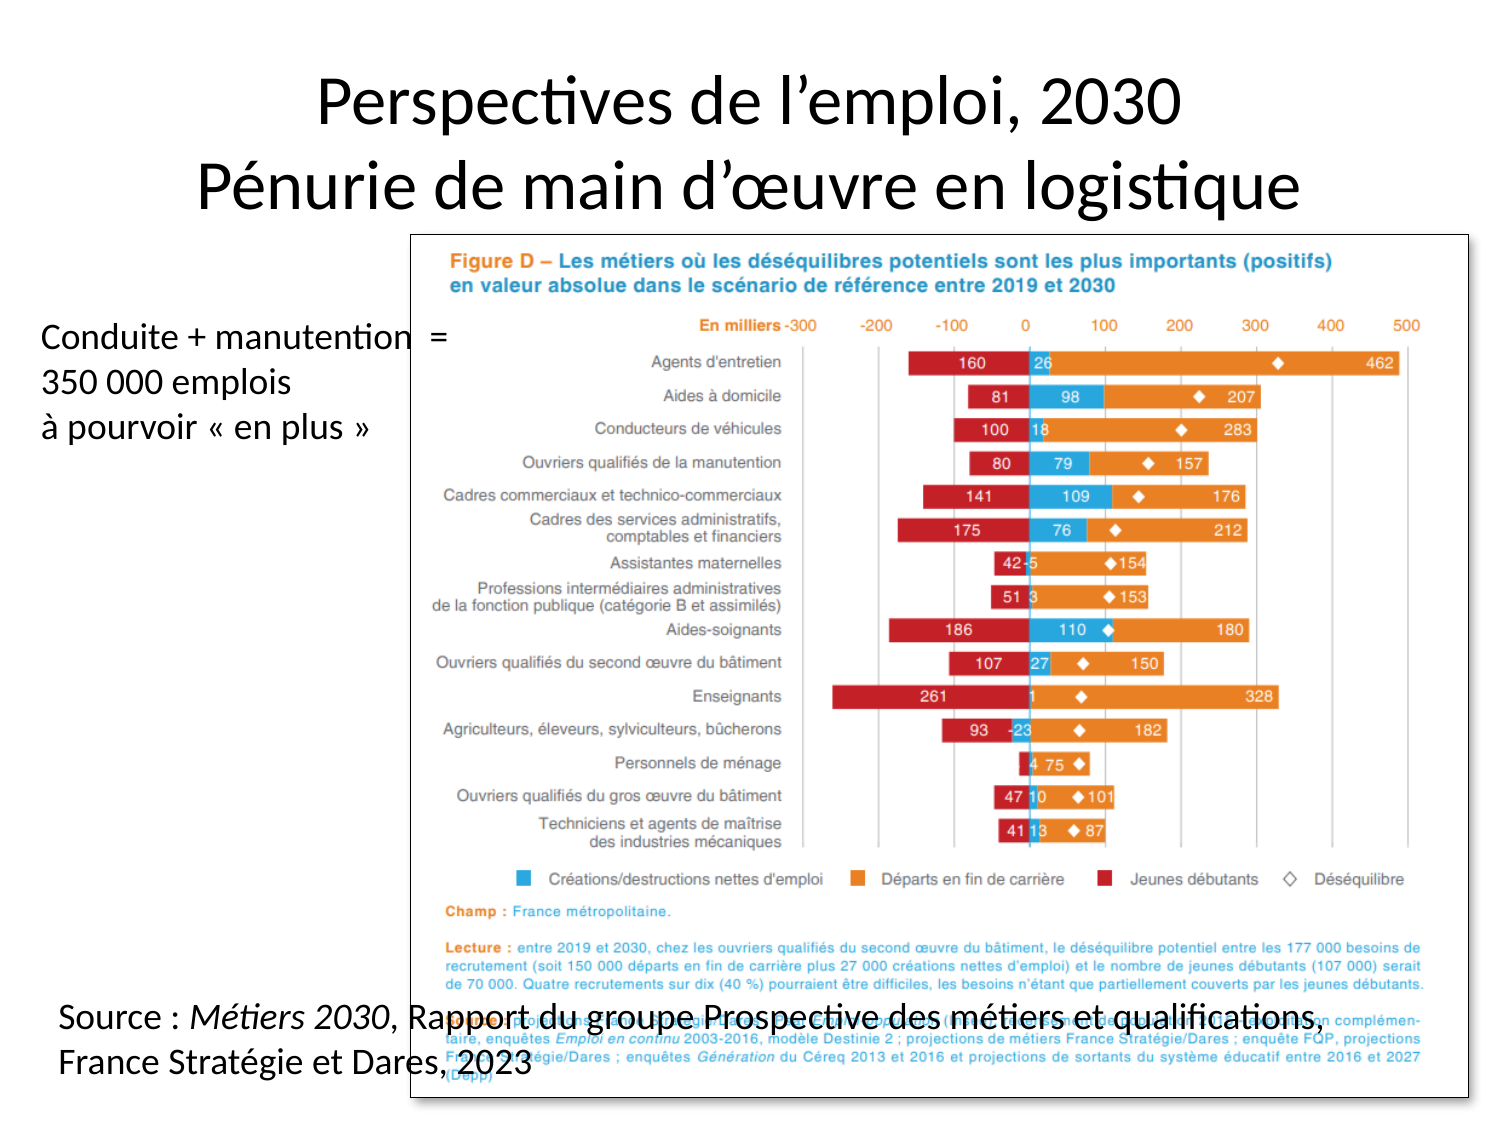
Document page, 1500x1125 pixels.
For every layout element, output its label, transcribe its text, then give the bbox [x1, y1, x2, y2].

text_box Source : Métiers 2030, Rapport du groupe Prospective des métiers et qualifications, France Stratégie et Dares, 2023 [43, 984, 404, 1090]
picture [409, 234, 1469, 1098]
text_box Conduite + manutention = 350 000 emplois à pourvoir « en plus » [26, 304, 404, 455]
title Perspectives de l’emploi, 2030 Pénurie de main d’œuvre en logistique [75, 45, 1425, 233]
